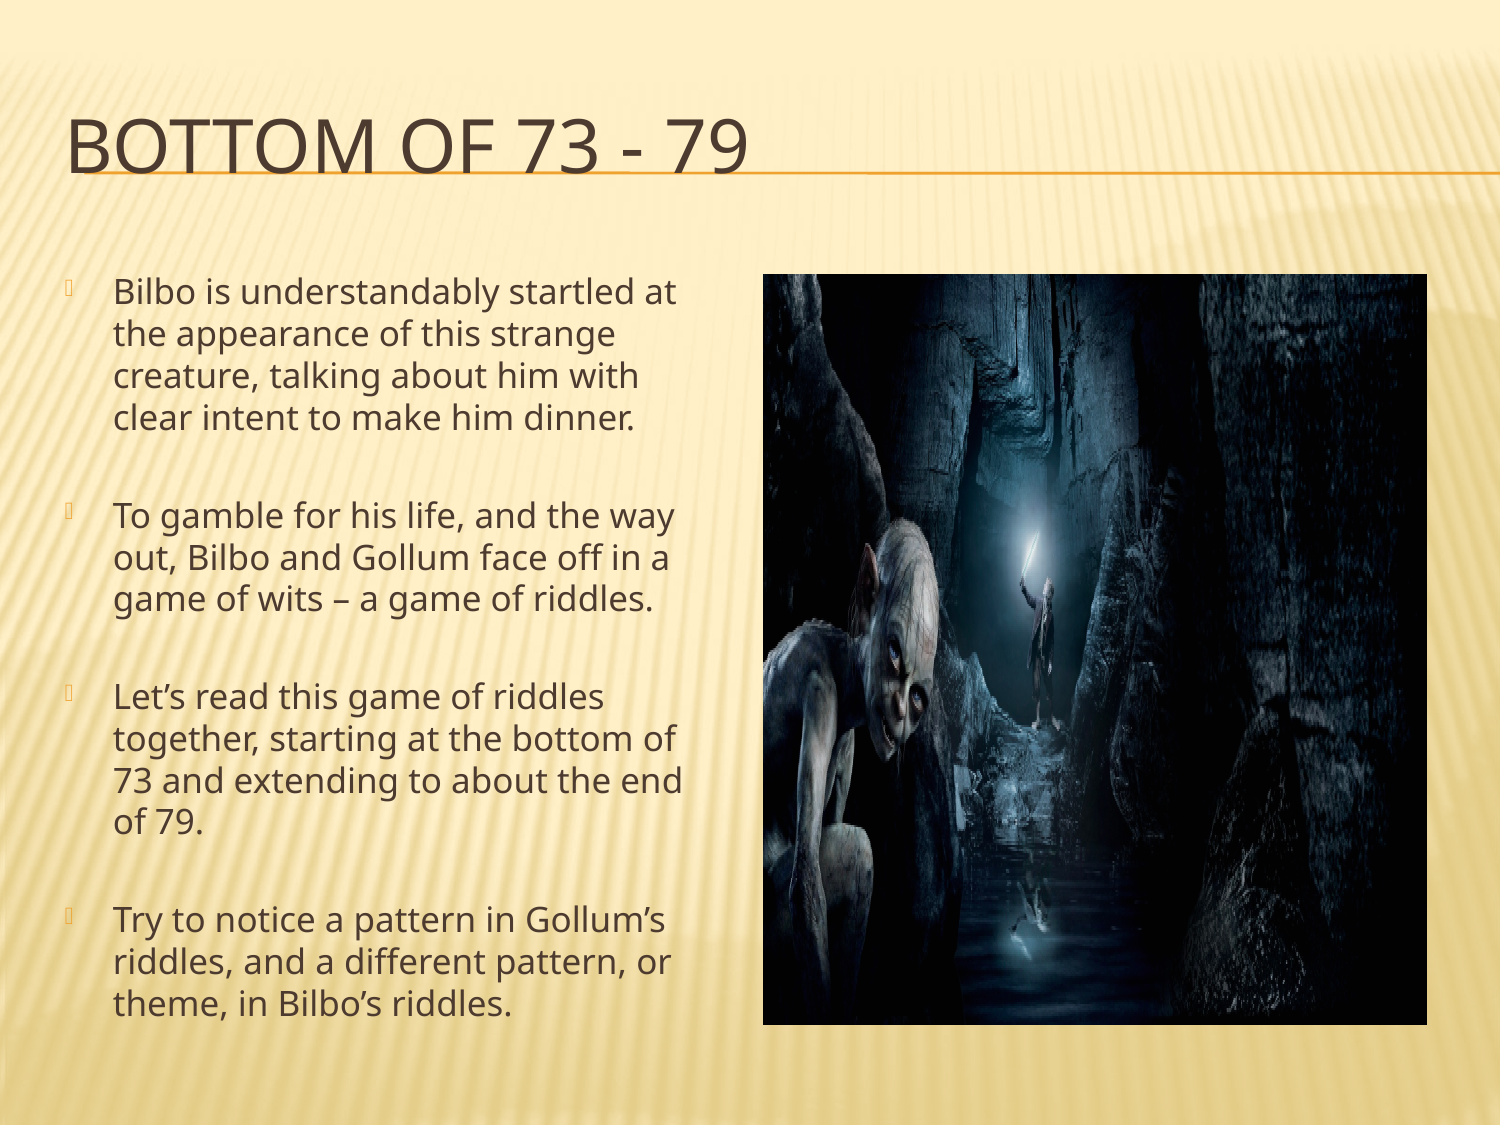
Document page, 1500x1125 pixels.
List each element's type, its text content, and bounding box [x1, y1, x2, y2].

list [763, 274, 1427, 1026]
list Bilbo is understandably startled at the appearance of this strange creature, talking about him with clear intent to make him dinner. To gamble for his life, and the way out, Bilbo and Gollum face off in a game of wits – a game of riddles. Let’s read this game of riddles together, starting at the bottom of 73 and extending to about the end of 79. Try to notice a pattern in Gollum’s riddles, and a different pattern, or theme, in Bilbo’s riddles. [50, 262, 738, 1038]
title Bottom of 73 - 79 [49, 75, 1475, 213]
